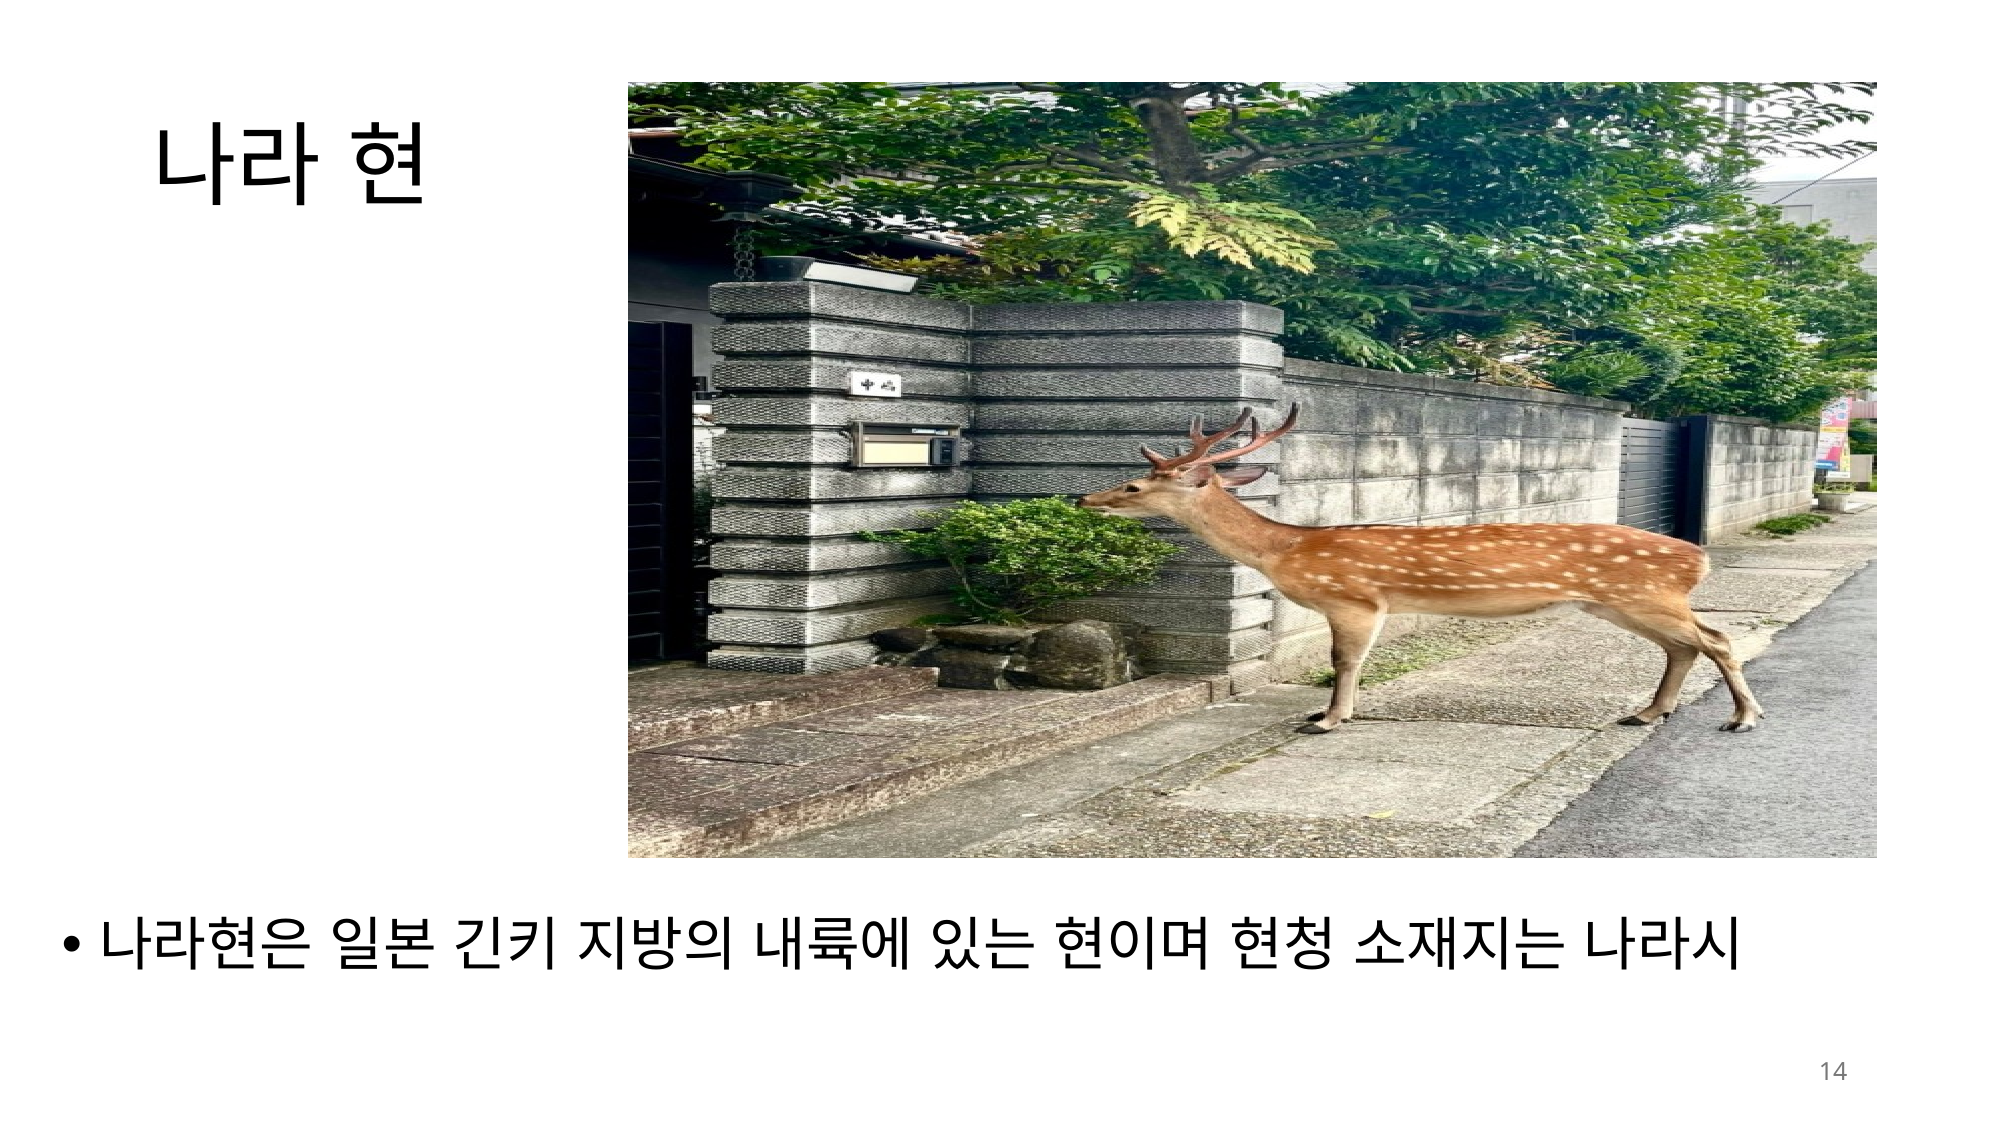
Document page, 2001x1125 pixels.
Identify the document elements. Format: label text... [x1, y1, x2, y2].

slide_number 14 [1412, 1042, 1863, 1103]
list 나라현은 일본 긴키 지방의 내륙에 있는 현이며 현청 소재지는 나라시 [46, 907, 1954, 1125]
picture [628, 81, 1877, 859]
title 나라 현 [137, 59, 1863, 278]
